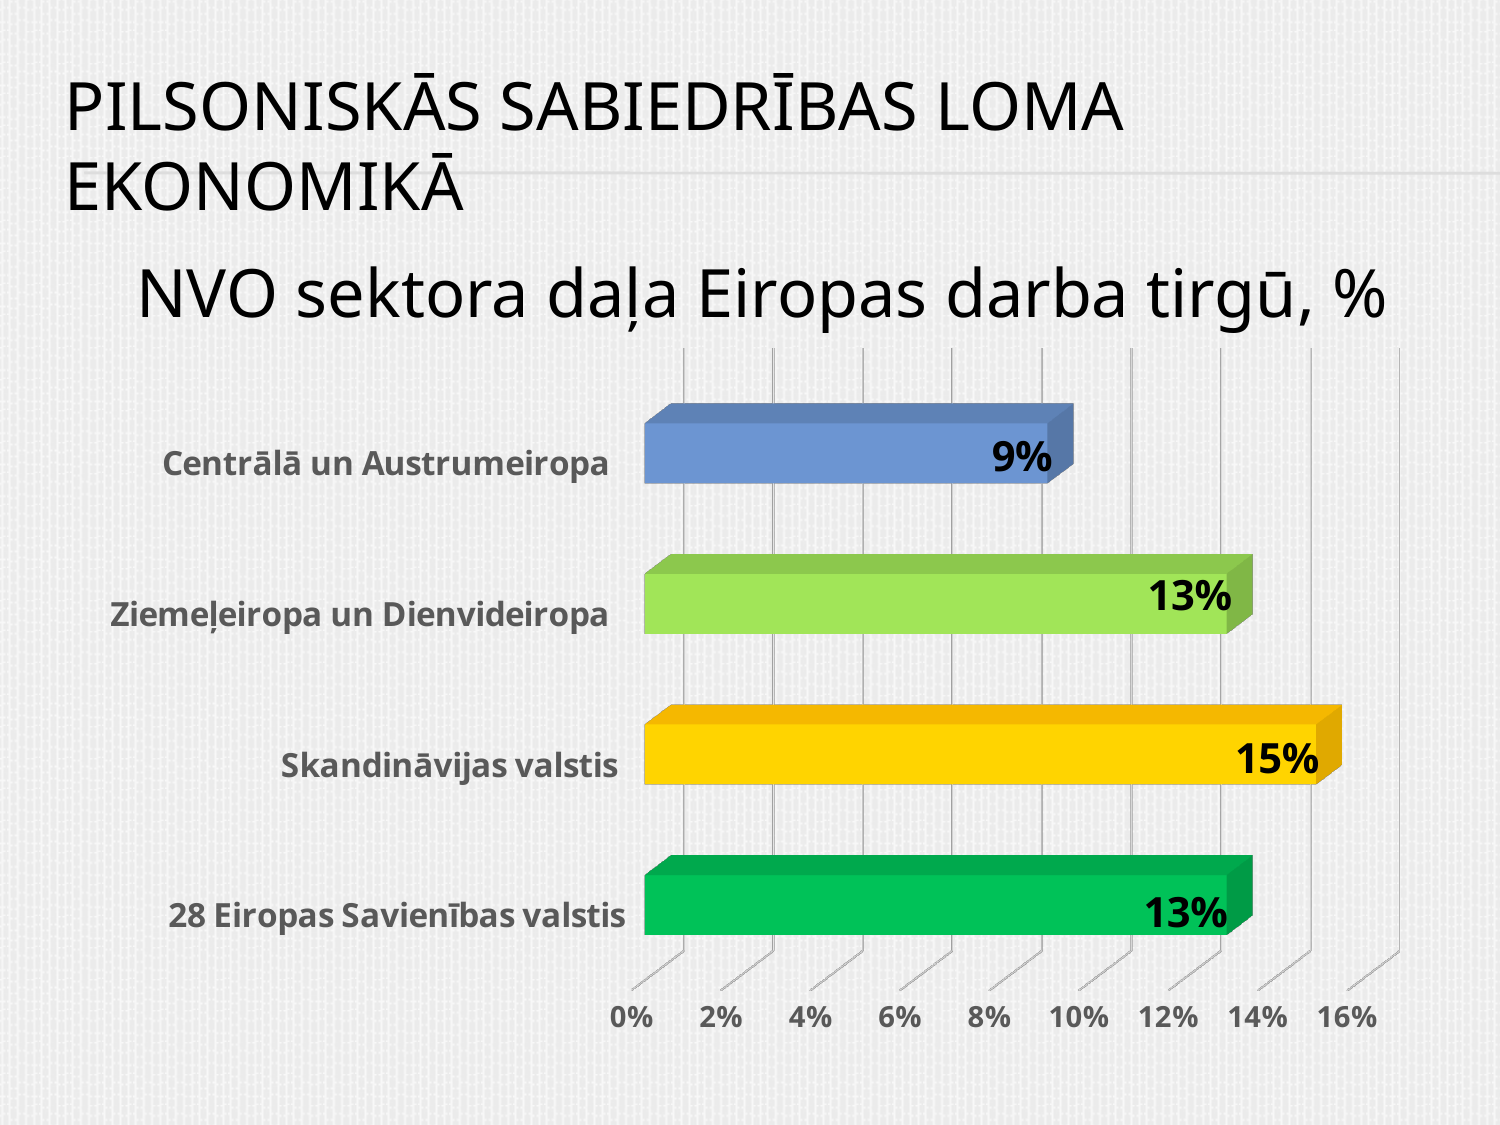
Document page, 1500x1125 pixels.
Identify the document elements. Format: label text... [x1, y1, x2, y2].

title Pilsoniskās sabiedrības loma ekonomikā [50, 75, 1475, 213]
chart [49, 243, 1448, 1051]
